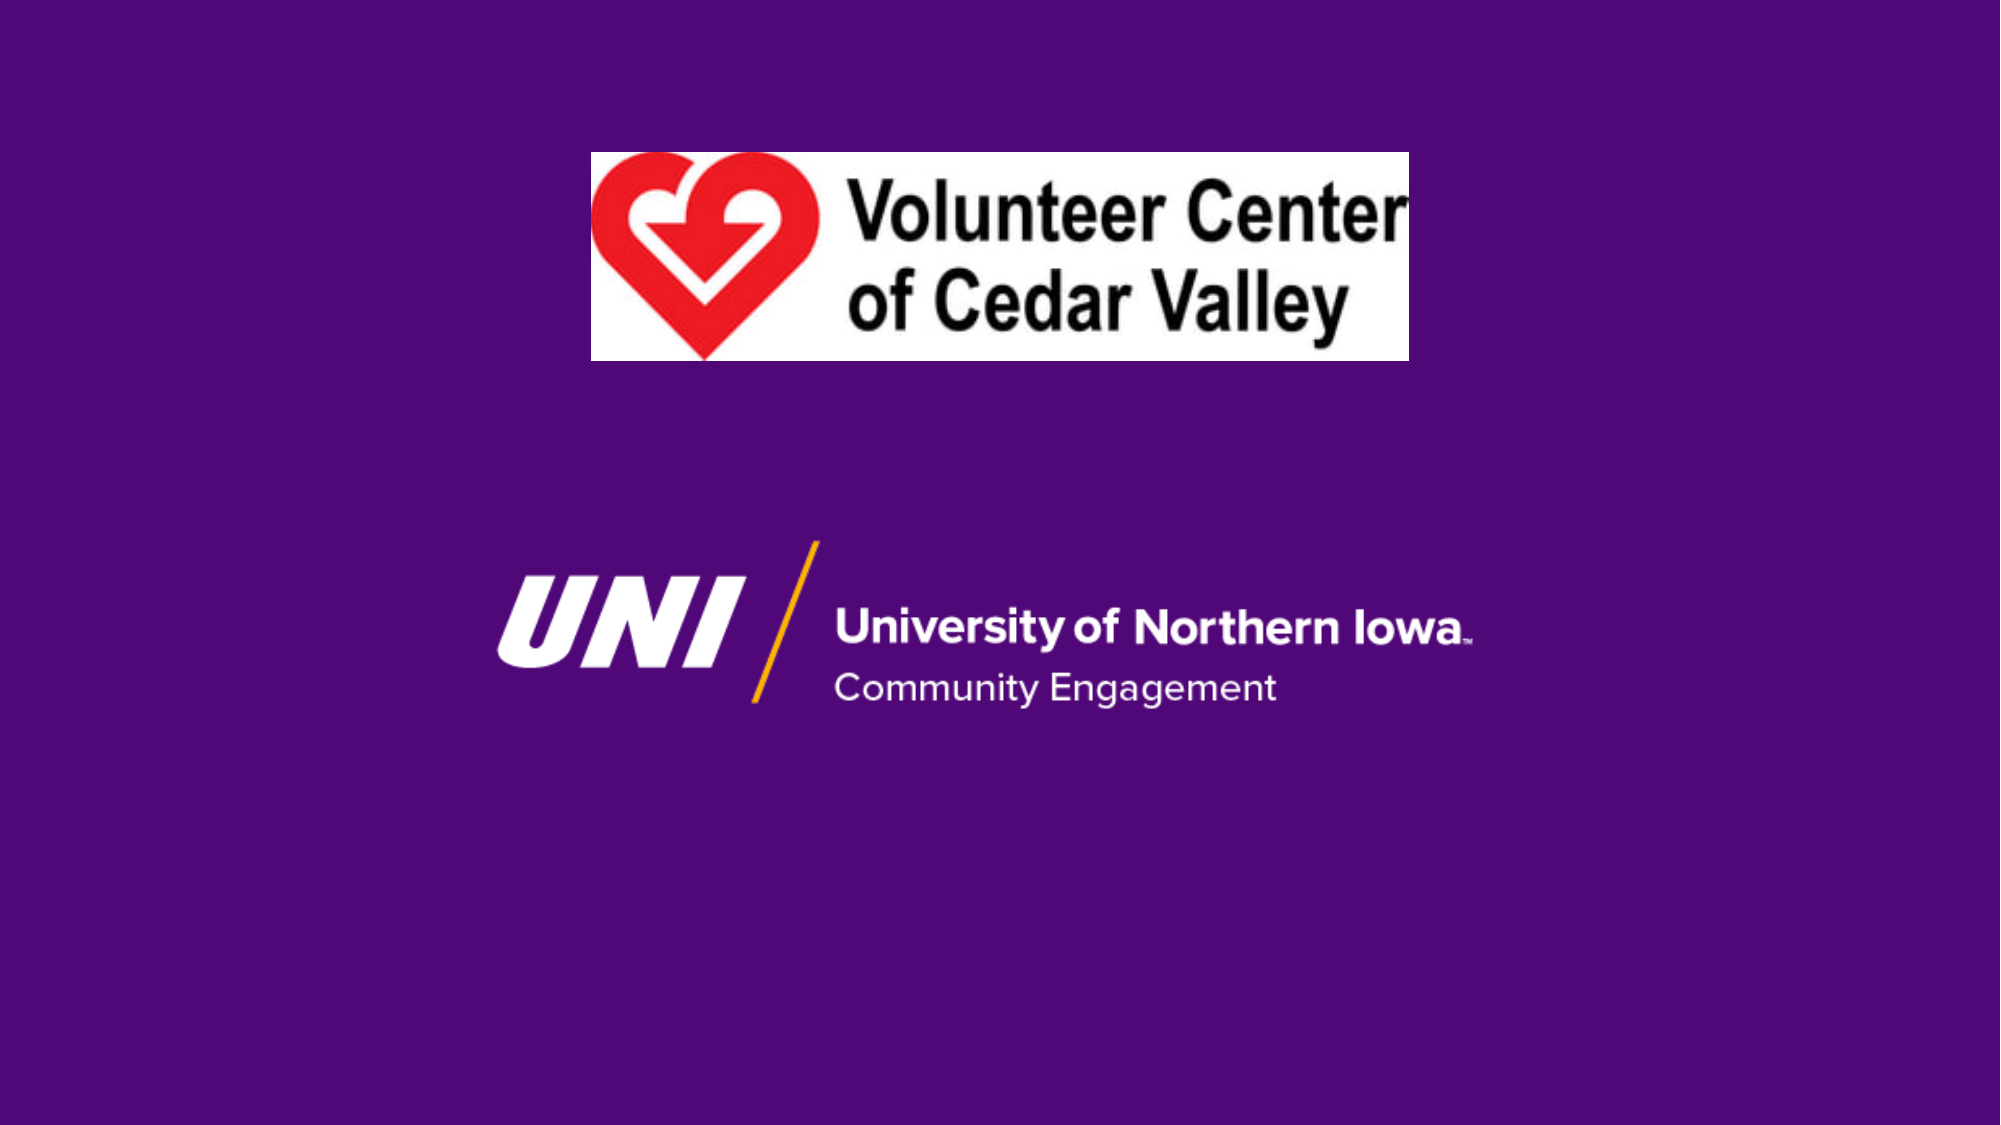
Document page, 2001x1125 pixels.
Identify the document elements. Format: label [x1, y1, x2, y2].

picture [450, 476, 1607, 818]
picture [591, 137, 1409, 361]
